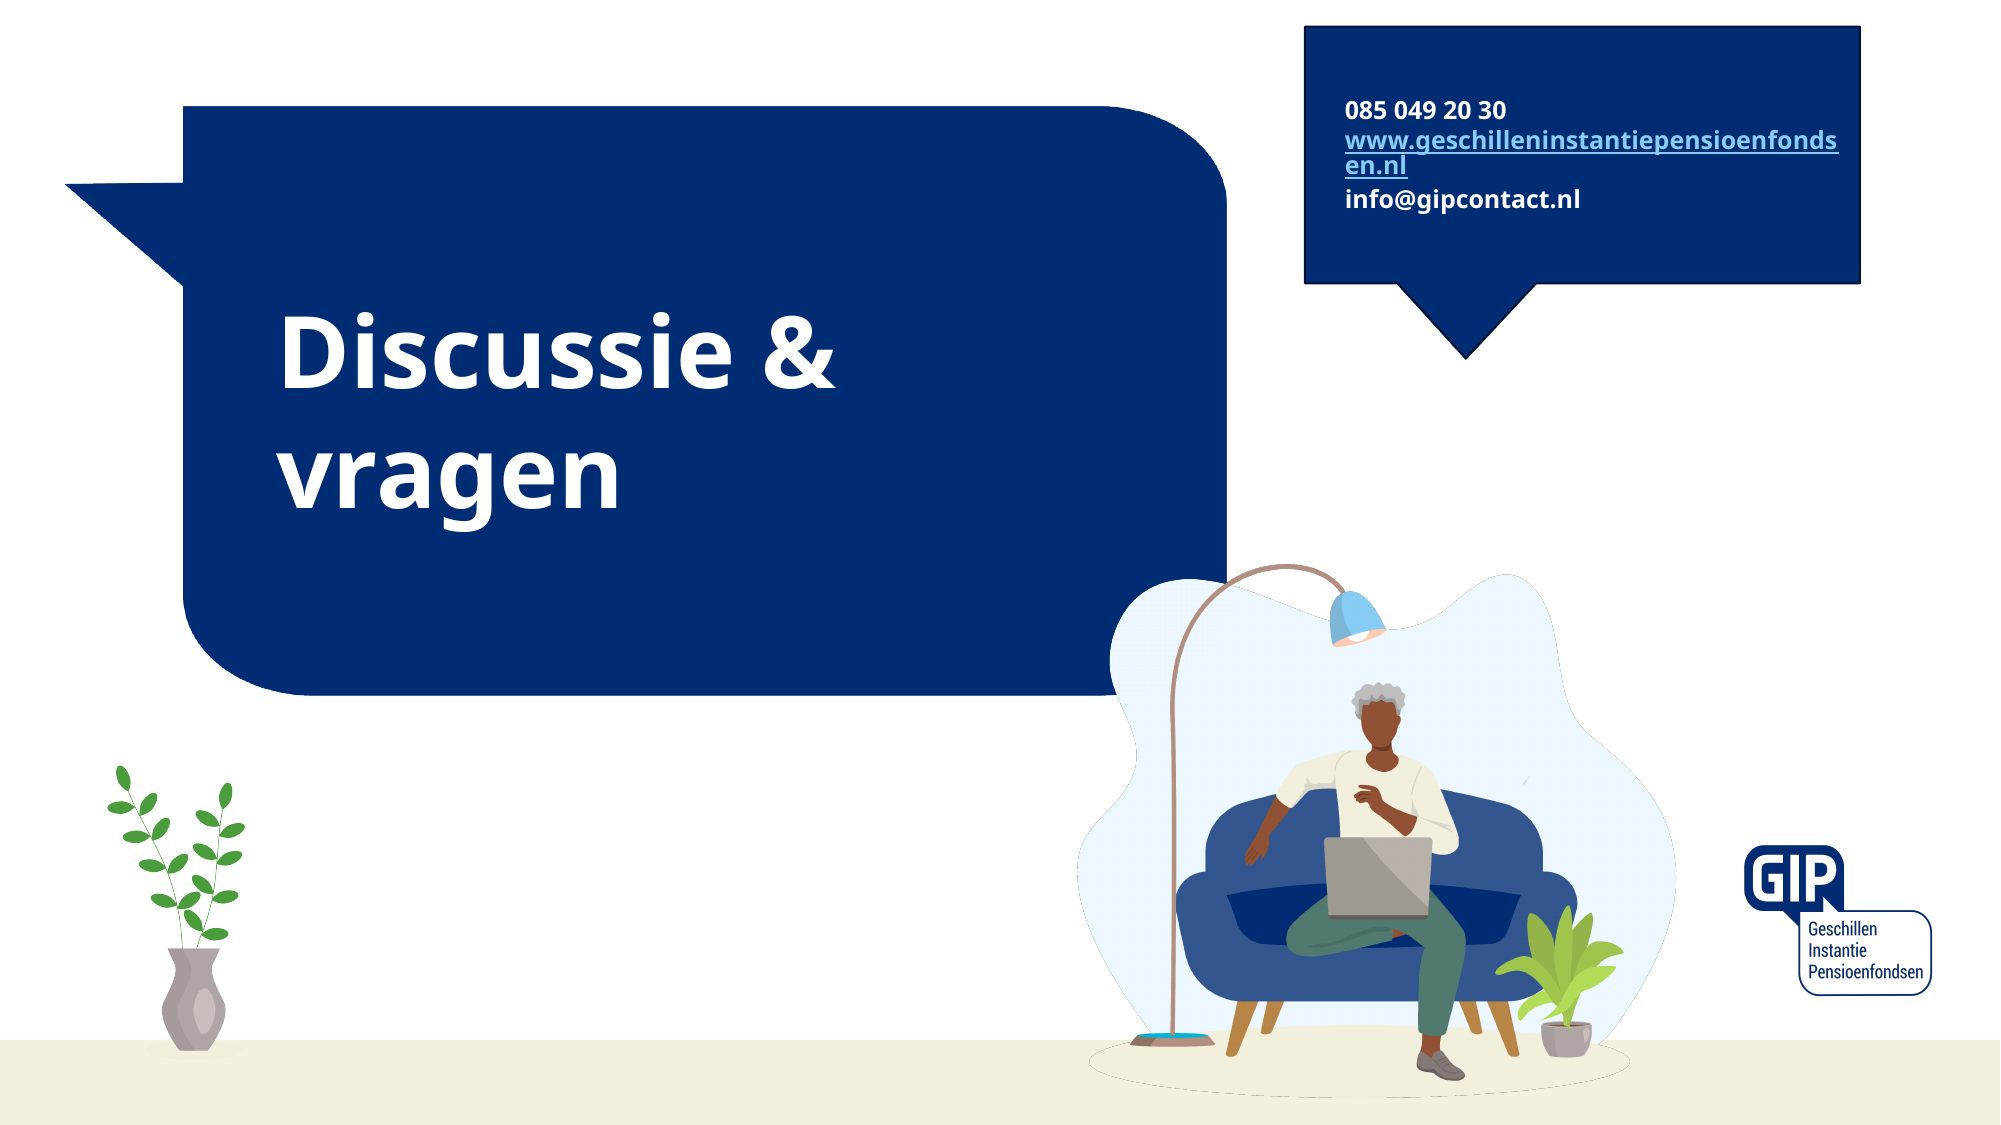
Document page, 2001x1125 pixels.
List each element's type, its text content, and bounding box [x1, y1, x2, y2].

picture [99, 758, 274, 1082]
text_box [1303, 25, 1861, 360]
picture [19, 65, 1696, 1125]
list Discussie & vragen [260, 82, 1161, 735]
picture [1743, 843, 1933, 997]
text_box 085 049 20 30 www.geschilleninstantiepensioenfondsen.nl info@gipcontact.nl [1329, 87, 1860, 197]
